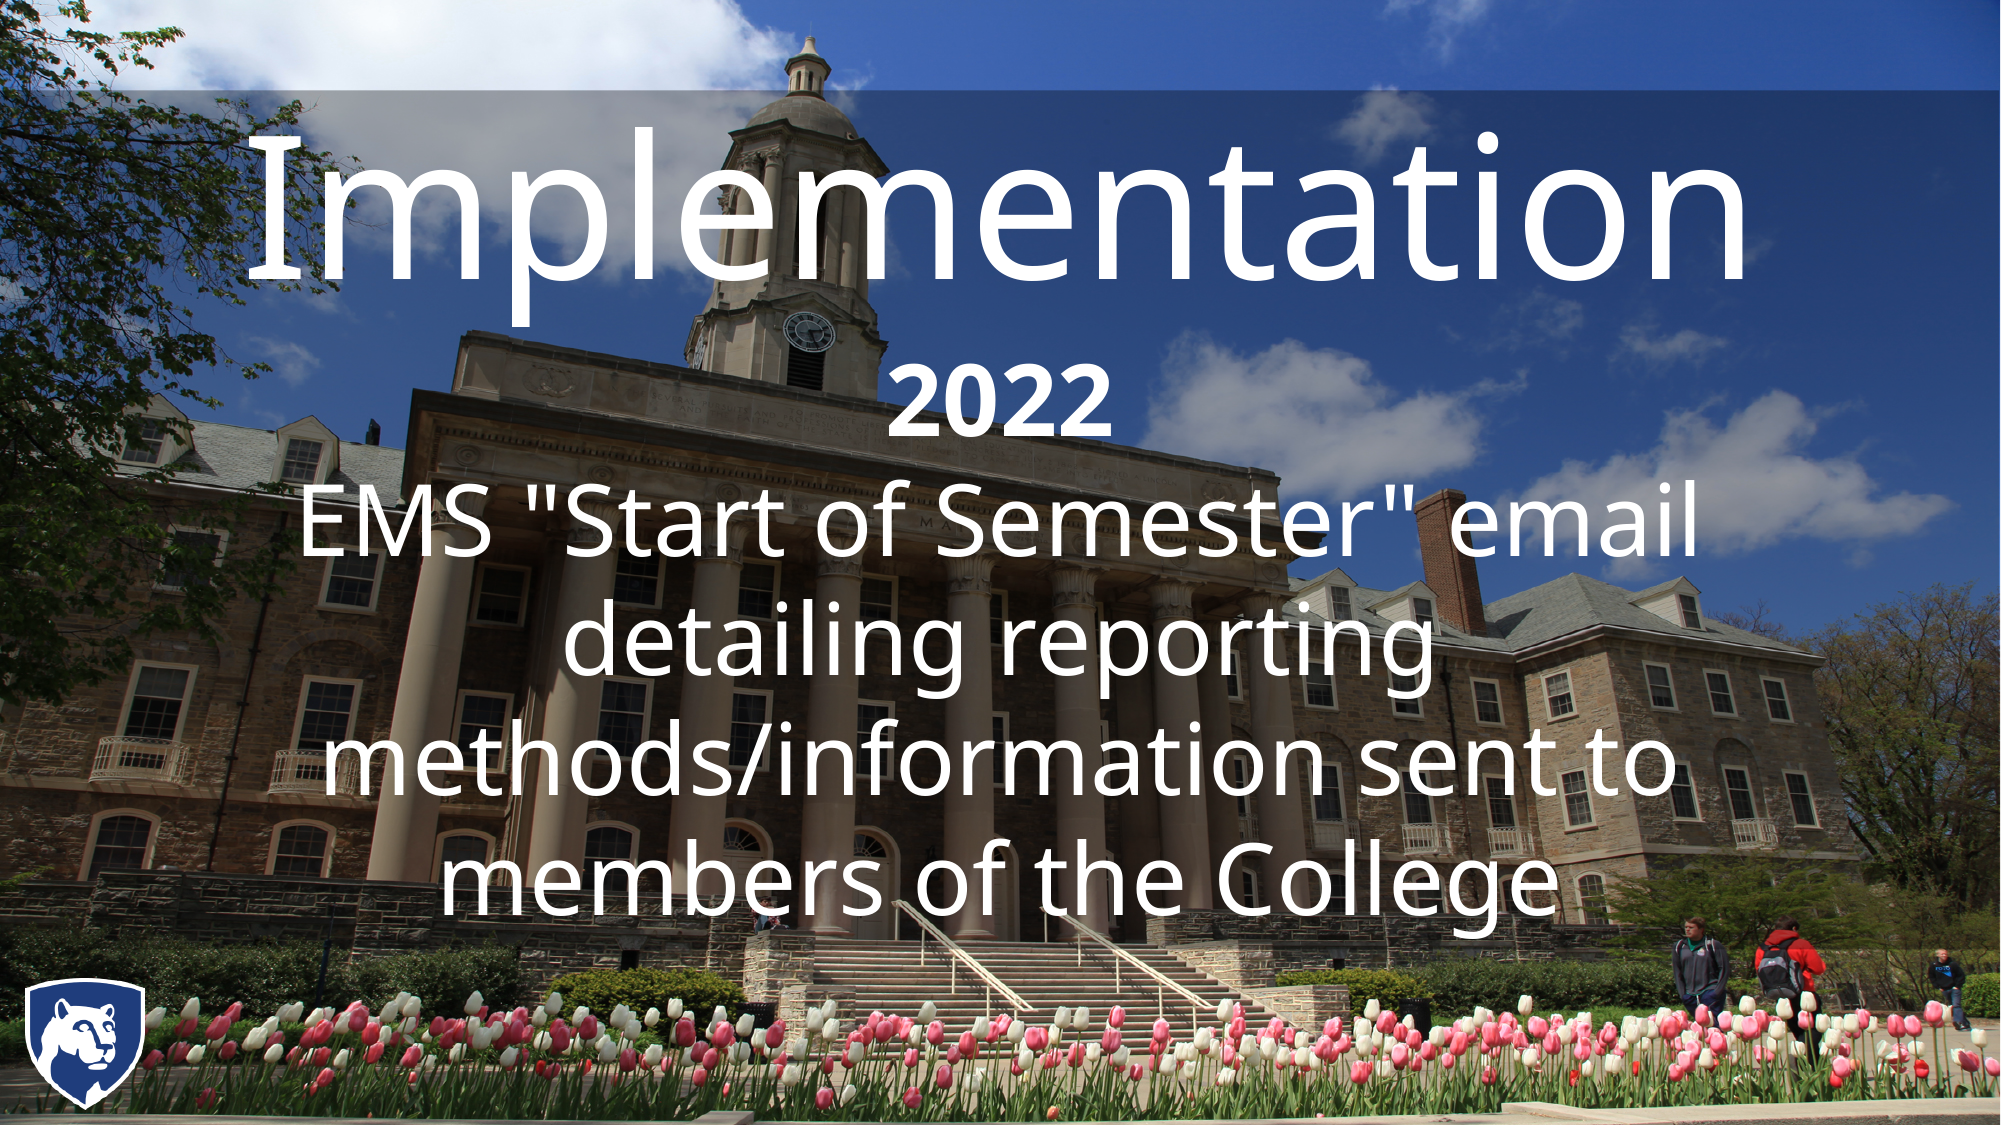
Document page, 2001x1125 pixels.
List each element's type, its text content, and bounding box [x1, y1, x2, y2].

text_box 2022 EMS "Start of Semester" email detailing reporting methods/information sent to members of the College [160, 328, 1840, 944]
picture [17, 953, 153, 1125]
text_box Implementation [210, 72, 1790, 328]
text_box [0, 89, 2000, 950]
